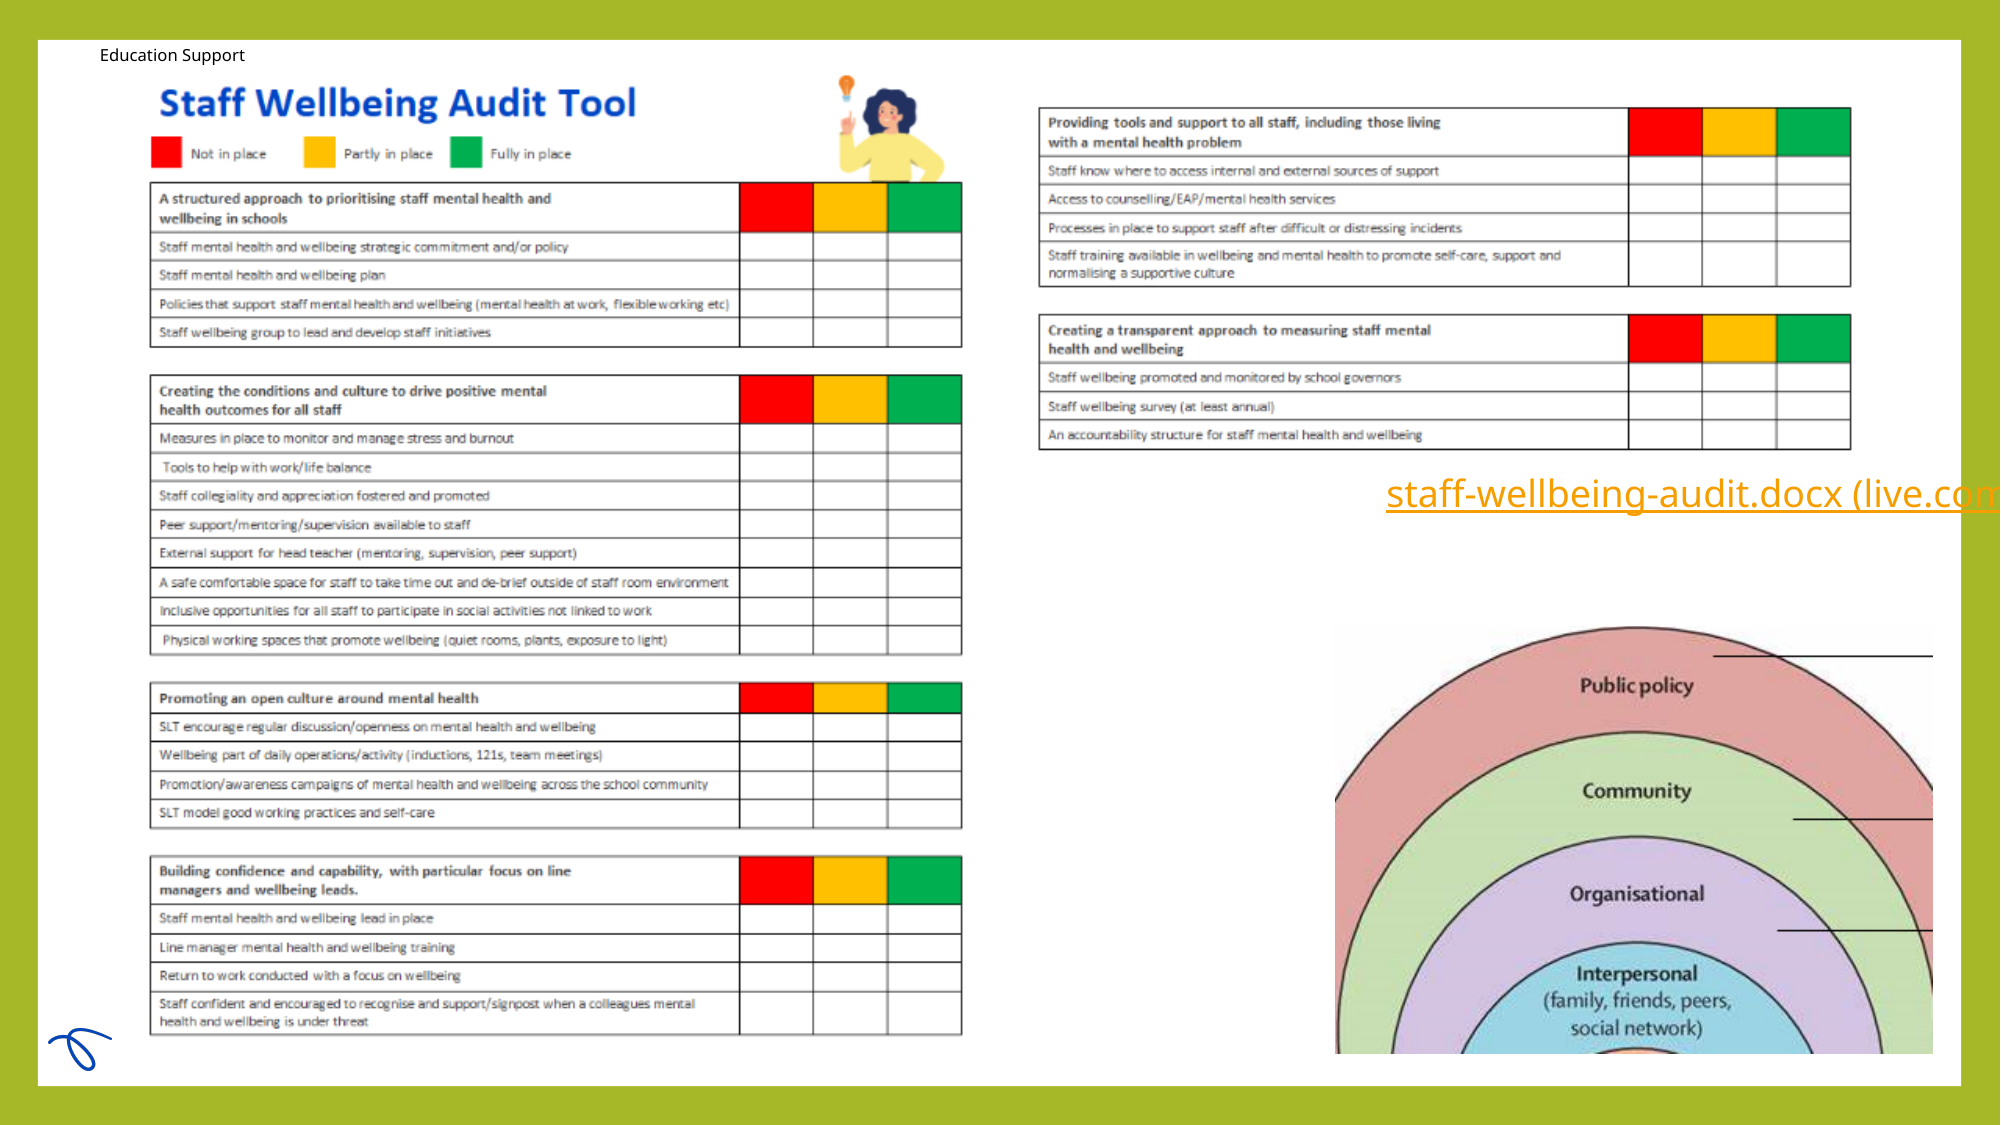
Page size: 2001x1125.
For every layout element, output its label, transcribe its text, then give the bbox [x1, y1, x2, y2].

picture [127, 71, 984, 1054]
picture [48, 1028, 112, 1071]
picture [1335, 626, 1933, 1054]
text_box staff-wellbeing-audit.docx (live.com) [1371, 462, 2000, 529]
picture [1019, 84, 1873, 464]
